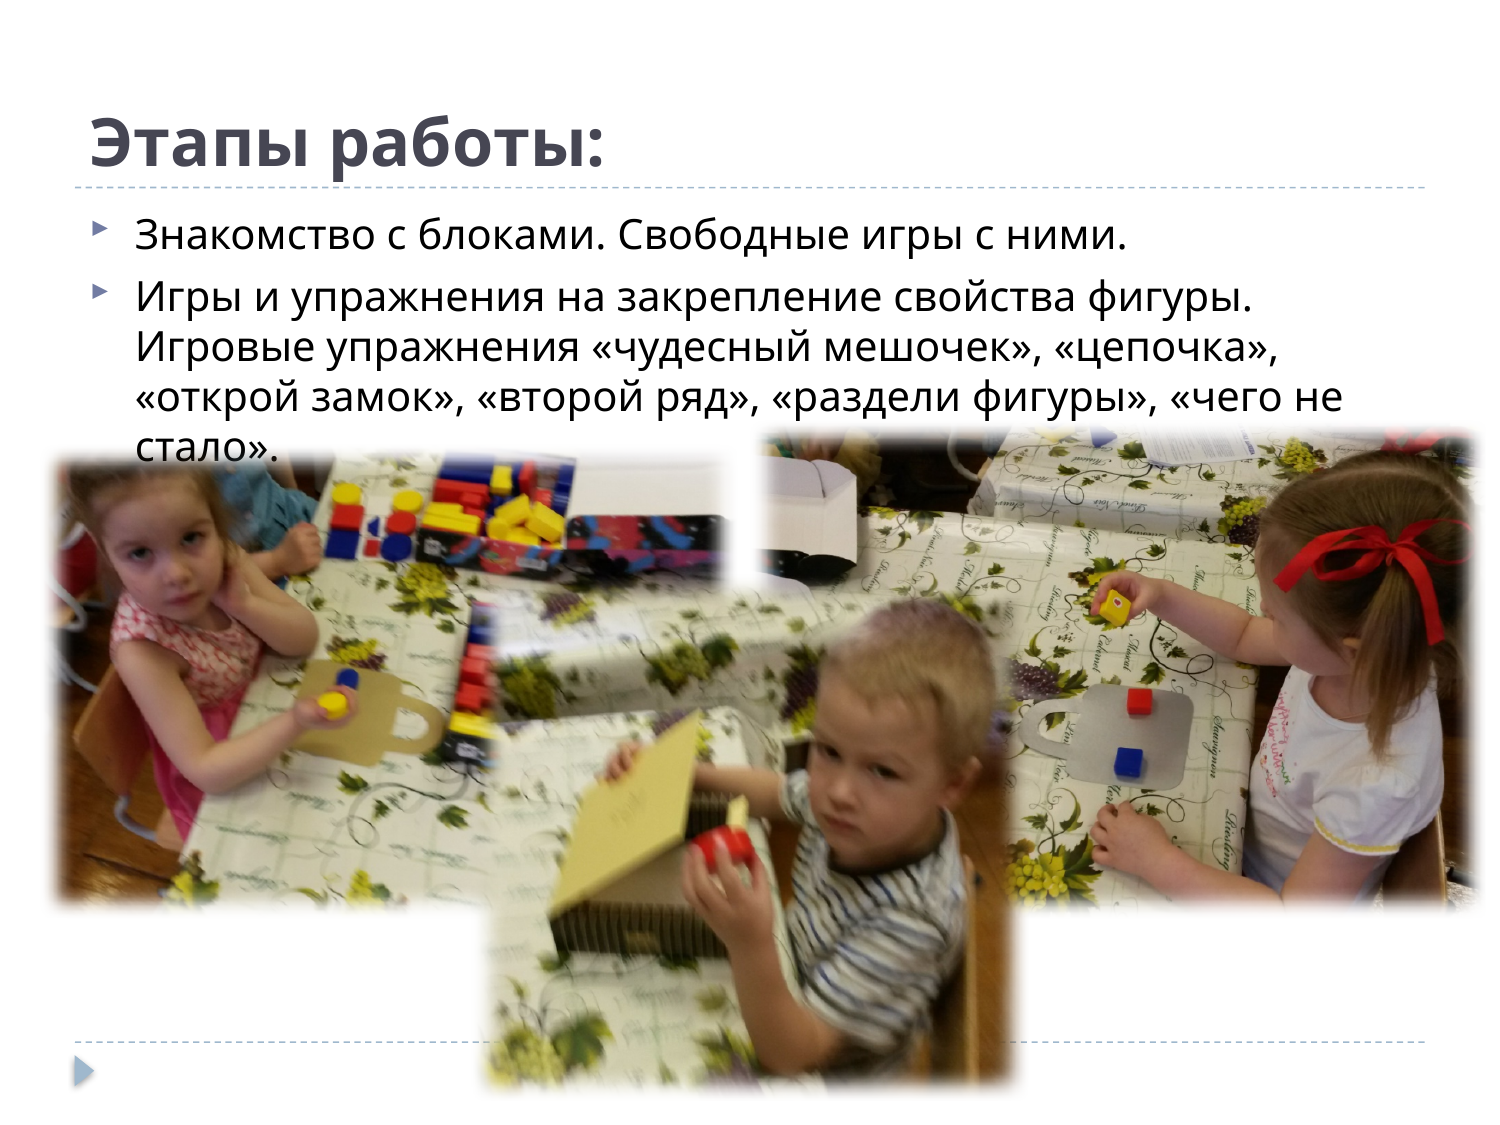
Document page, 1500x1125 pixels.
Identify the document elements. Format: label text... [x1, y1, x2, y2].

title Этапы работы: [75, 24, 1425, 188]
picture [40, 420, 1486, 1102]
list Знакомство с блоками. Свободные игры с ними. Игры и упражнения на закрепление свойства фигуры. Игровые упражнения «чудесный мешочек», «цепочка», «открой замок», «второй ряд», «раздели фигуры», «чего не стало». [75, 200, 1425, 445]
